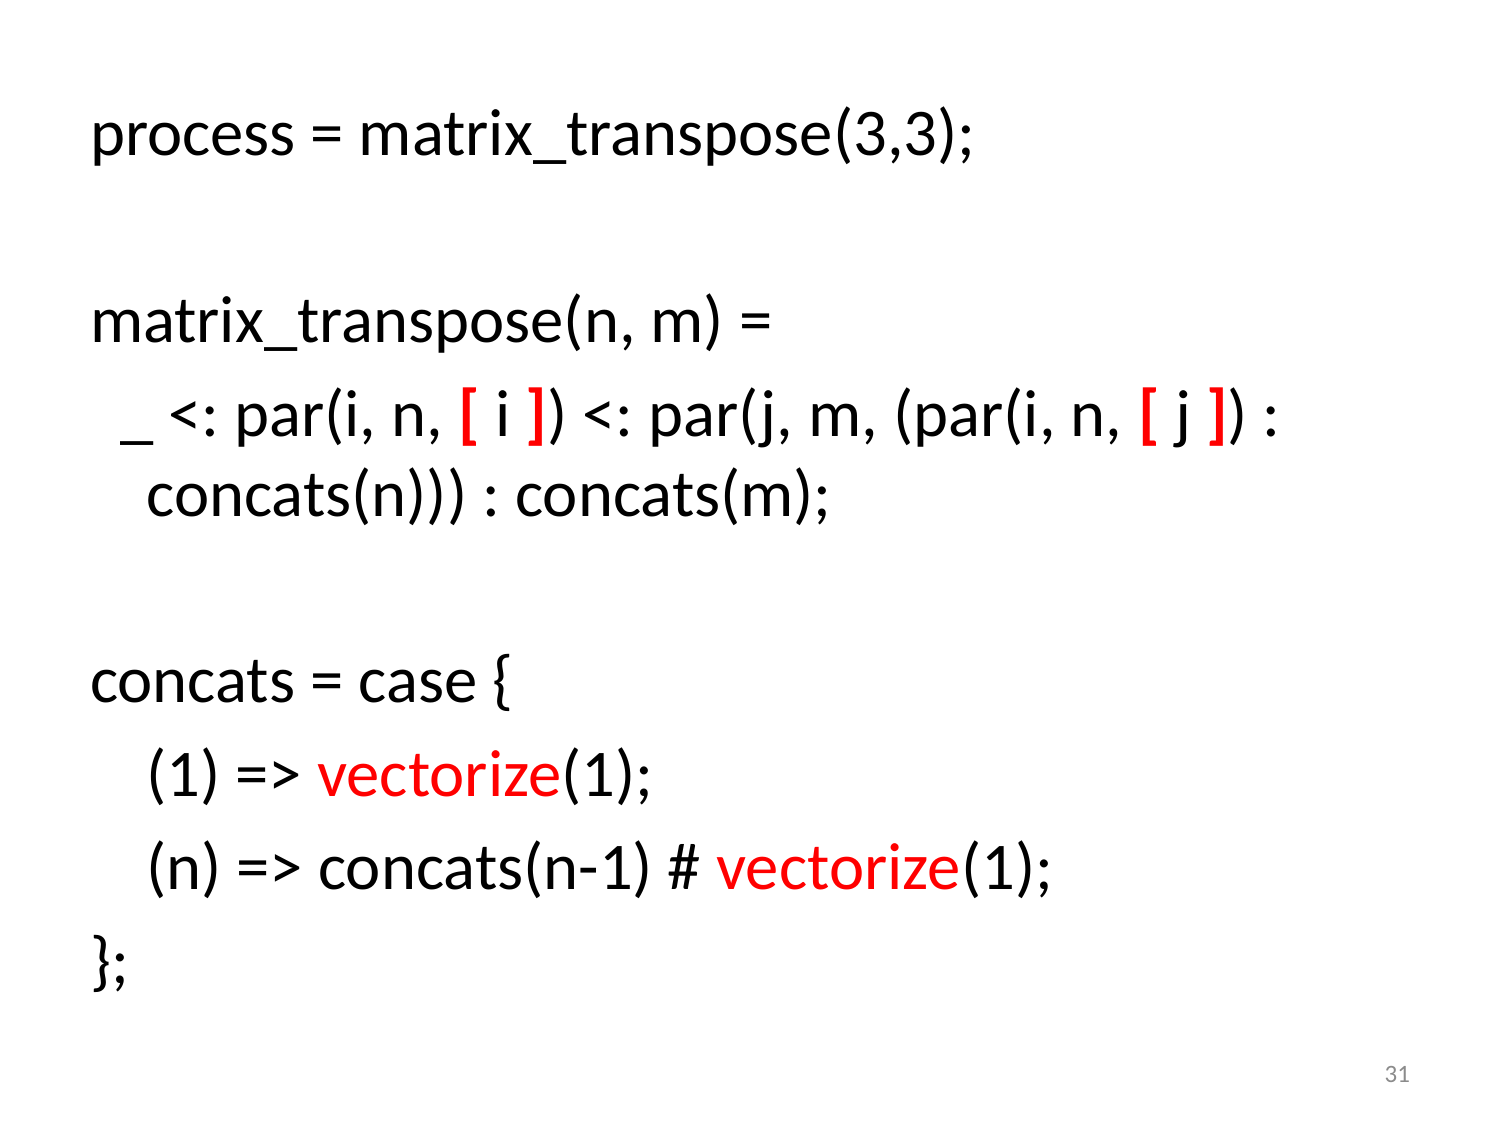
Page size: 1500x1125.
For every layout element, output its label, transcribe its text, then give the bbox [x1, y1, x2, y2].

slide_number 30 [1074, 1042, 1425, 1103]
list process = matrix_transpose(3,3); matrix_transpose(n, m) = _ <: par(i, n, [ i ]) <: par(j, m, (par(i, n, [ j ]) : concats(n))) : concats(m); concats = case { (1) => vectorize(1); (n) => concats(n-1) # vectorize(1); }; [75, 81, 1425, 1005]
